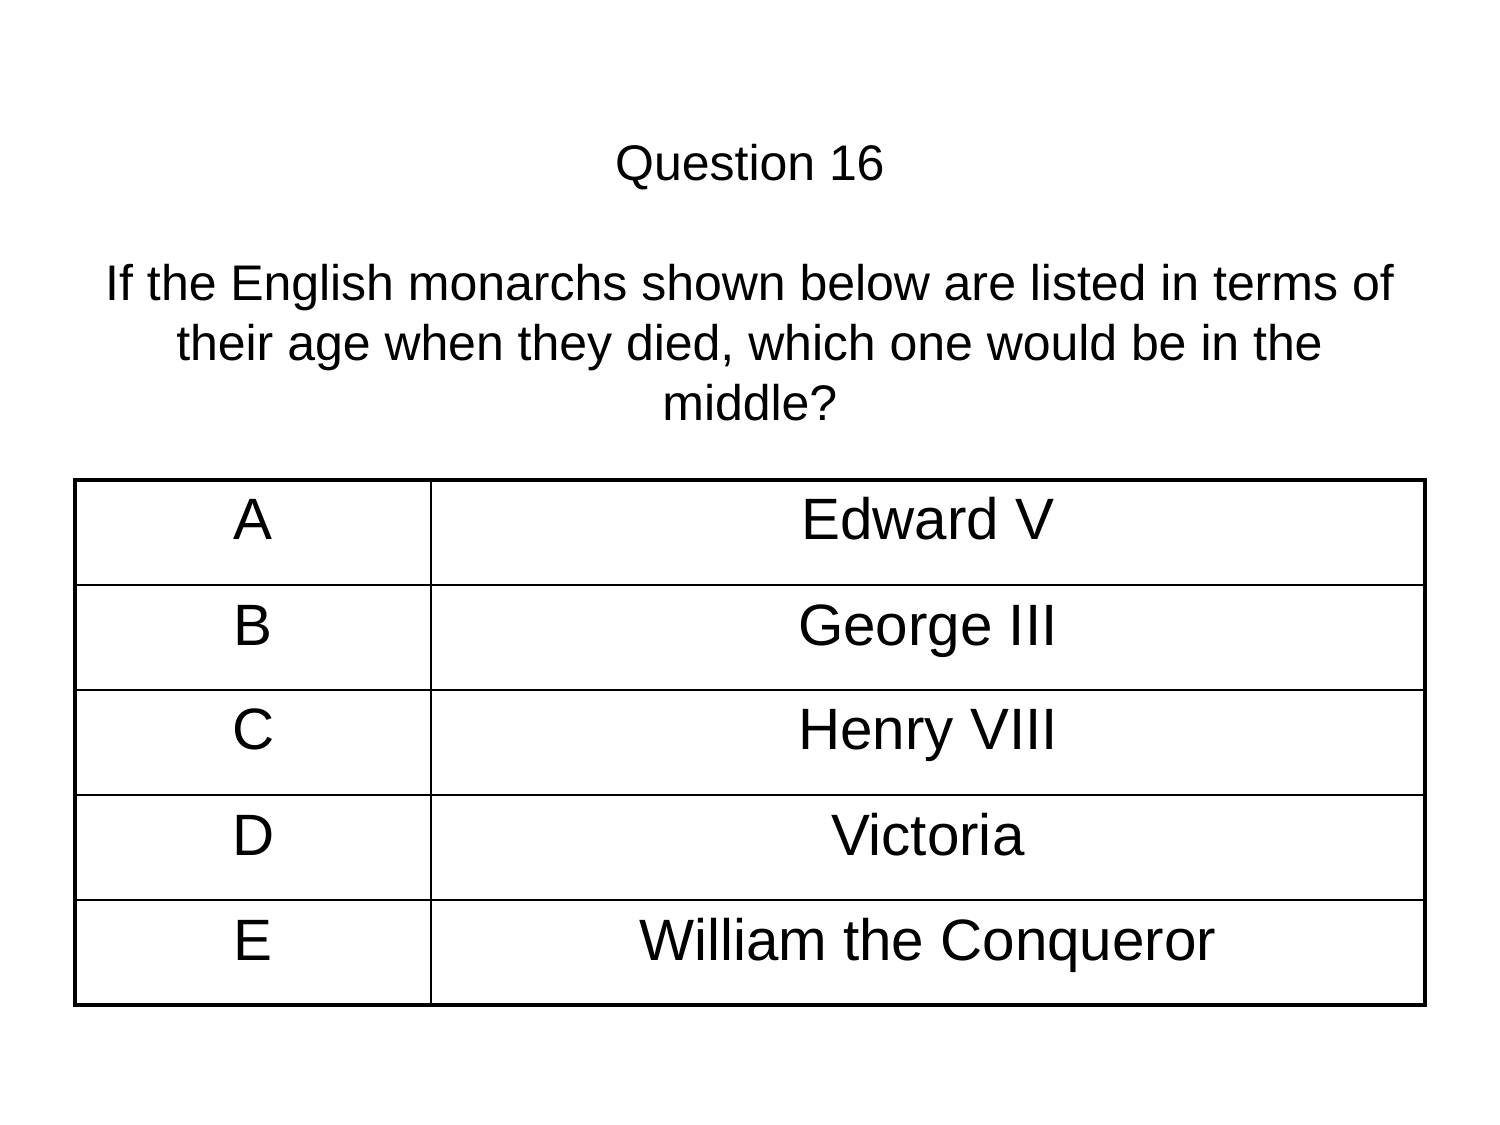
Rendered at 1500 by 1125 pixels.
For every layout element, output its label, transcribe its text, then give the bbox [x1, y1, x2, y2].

table_cell B [77, 586, 430, 689]
title Question 16 If the English monarchs shown below are listed in terms of their age when they died, which one would be in the middle? [75, 45, 1425, 478]
table_cell Henry VIII [432, 691, 1423, 794]
table_cell C [77, 691, 430, 794]
table_cell George III [432, 586, 1423, 689]
table_cell William the Conqueror [432, 901, 1423, 1003]
table_header A [77, 482, 430, 584]
table_cell Victoria [432, 796, 1423, 899]
table_cell E [77, 901, 430, 1003]
table_cell D [77, 796, 430, 899]
table_header Edward V [432, 482, 1423, 584]
